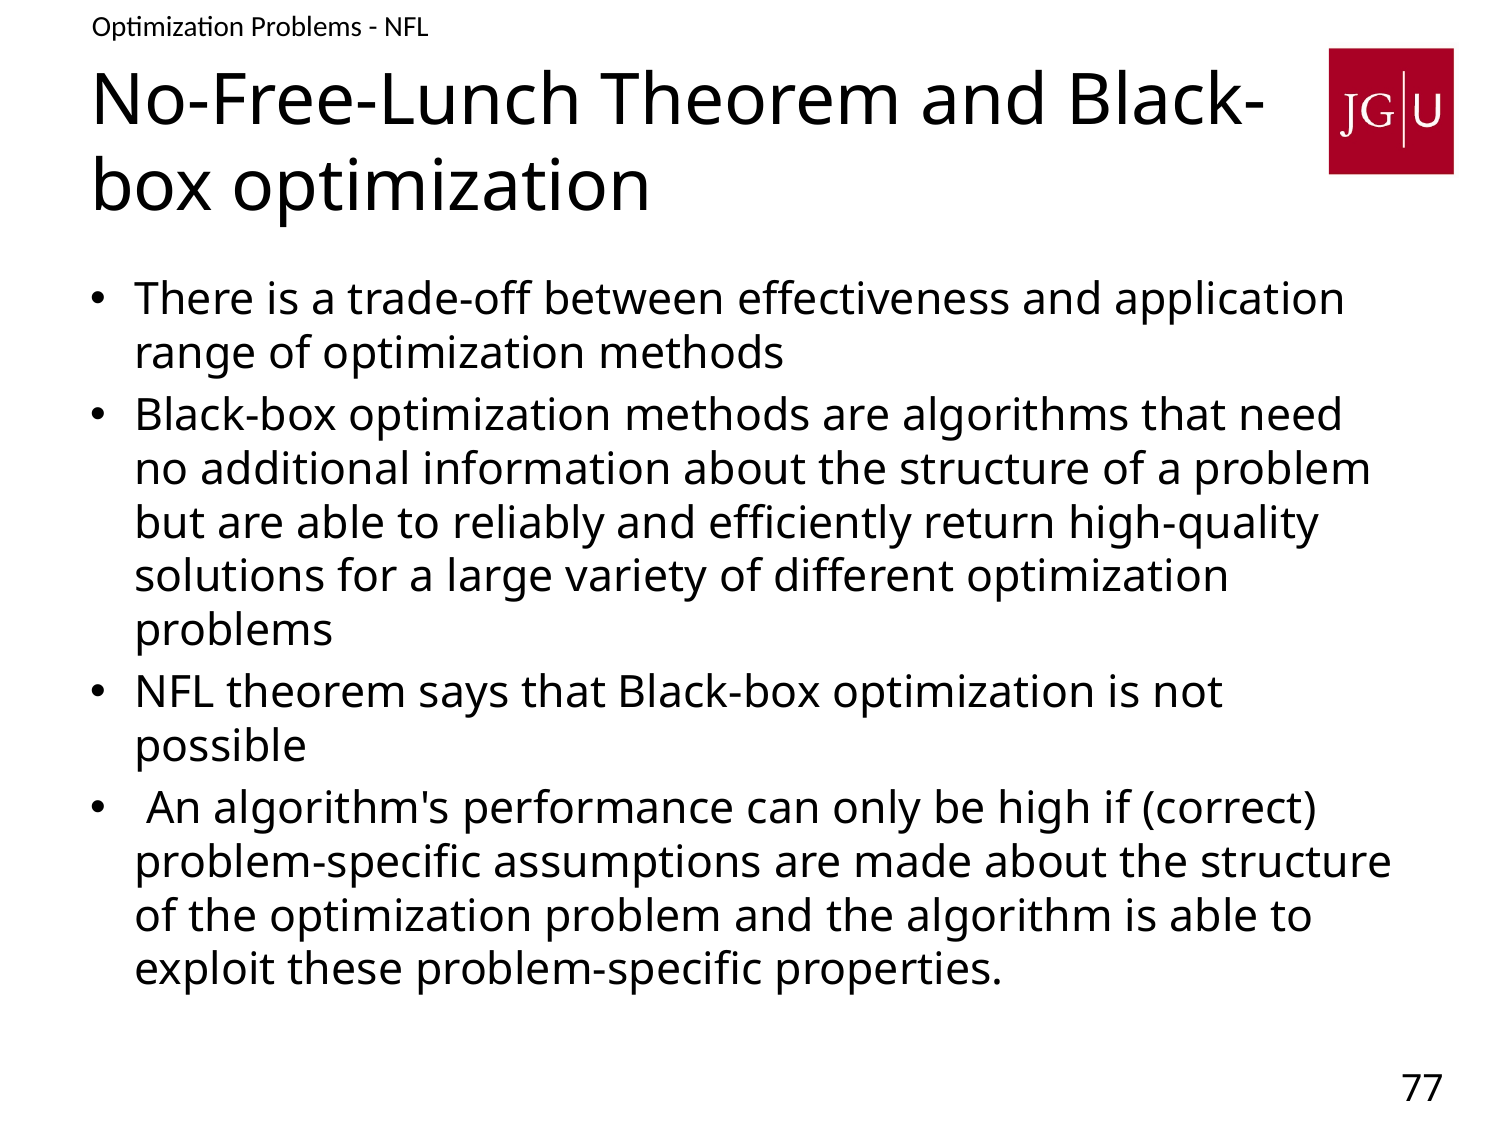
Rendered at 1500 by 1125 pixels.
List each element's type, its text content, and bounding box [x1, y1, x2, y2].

picture [1328, 42, 1459, 178]
list Optimization Problems - NFL [76, 0, 1317, 43]
list There is a trade-off between effectiveness and application range of optimization methods Black-box optimization methods are algorithms that need no additional information about the structure of a problem but are able to reliably and efficiently return high-quality solutions for a large variety of different optimization problems NFL theorem says that Black-box optimization is not possible An algorithm's performance can only be high if (correct) problem-specific assumptions are made about the structure of the optimization problem and the algorithm is able to exploit these problem-specific properties. [75, 262, 1425, 1005]
title No-Free-Lunch Theorem and Black-box optimization [75, 45, 1329, 233]
